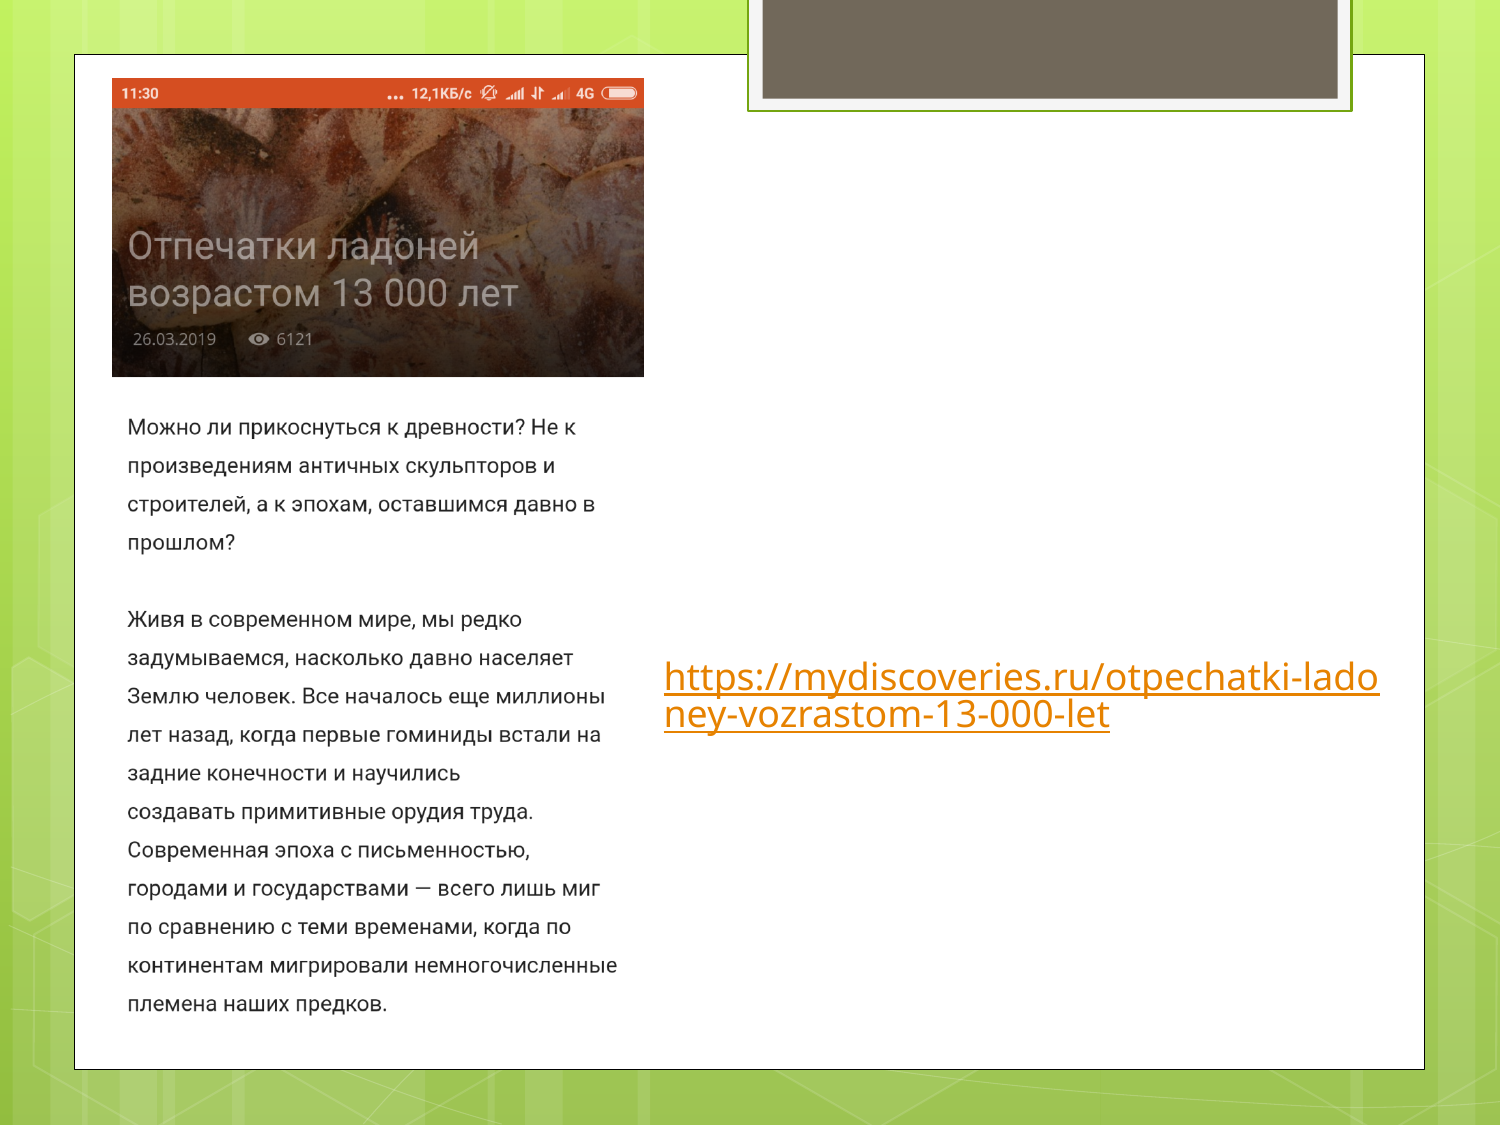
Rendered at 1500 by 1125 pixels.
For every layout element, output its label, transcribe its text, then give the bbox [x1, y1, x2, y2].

text_box https://mydiscoveries.ru/otpechatki-ladoney-vozrastom-13-000-let [649, 645, 1399, 711]
picture [111, 77, 644, 1024]
